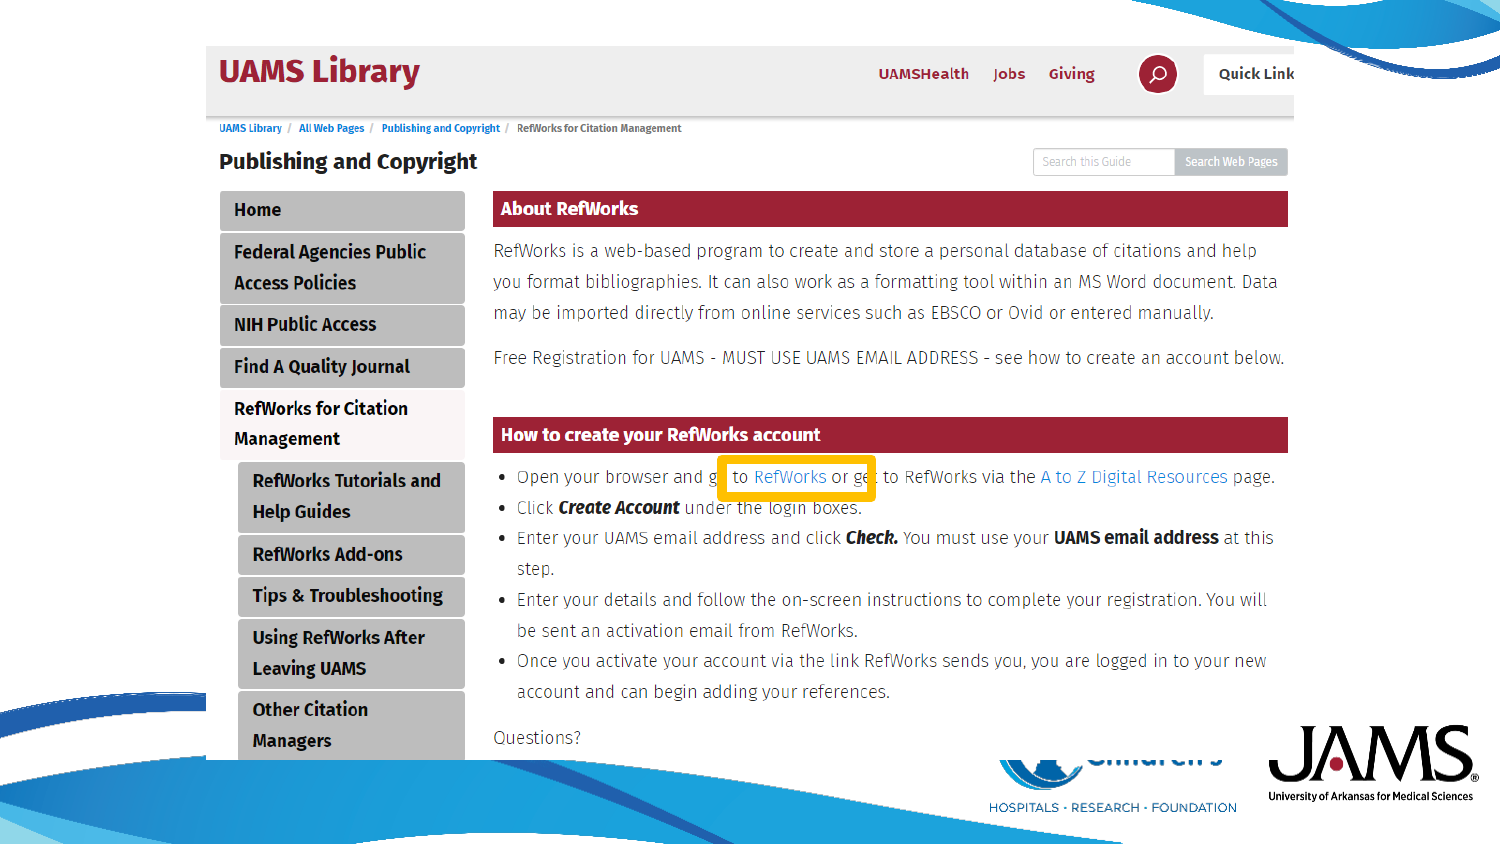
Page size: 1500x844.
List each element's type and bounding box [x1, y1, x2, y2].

text_box [1226, 7, 1305, 77]
picture [0, 0, 1500, 844]
